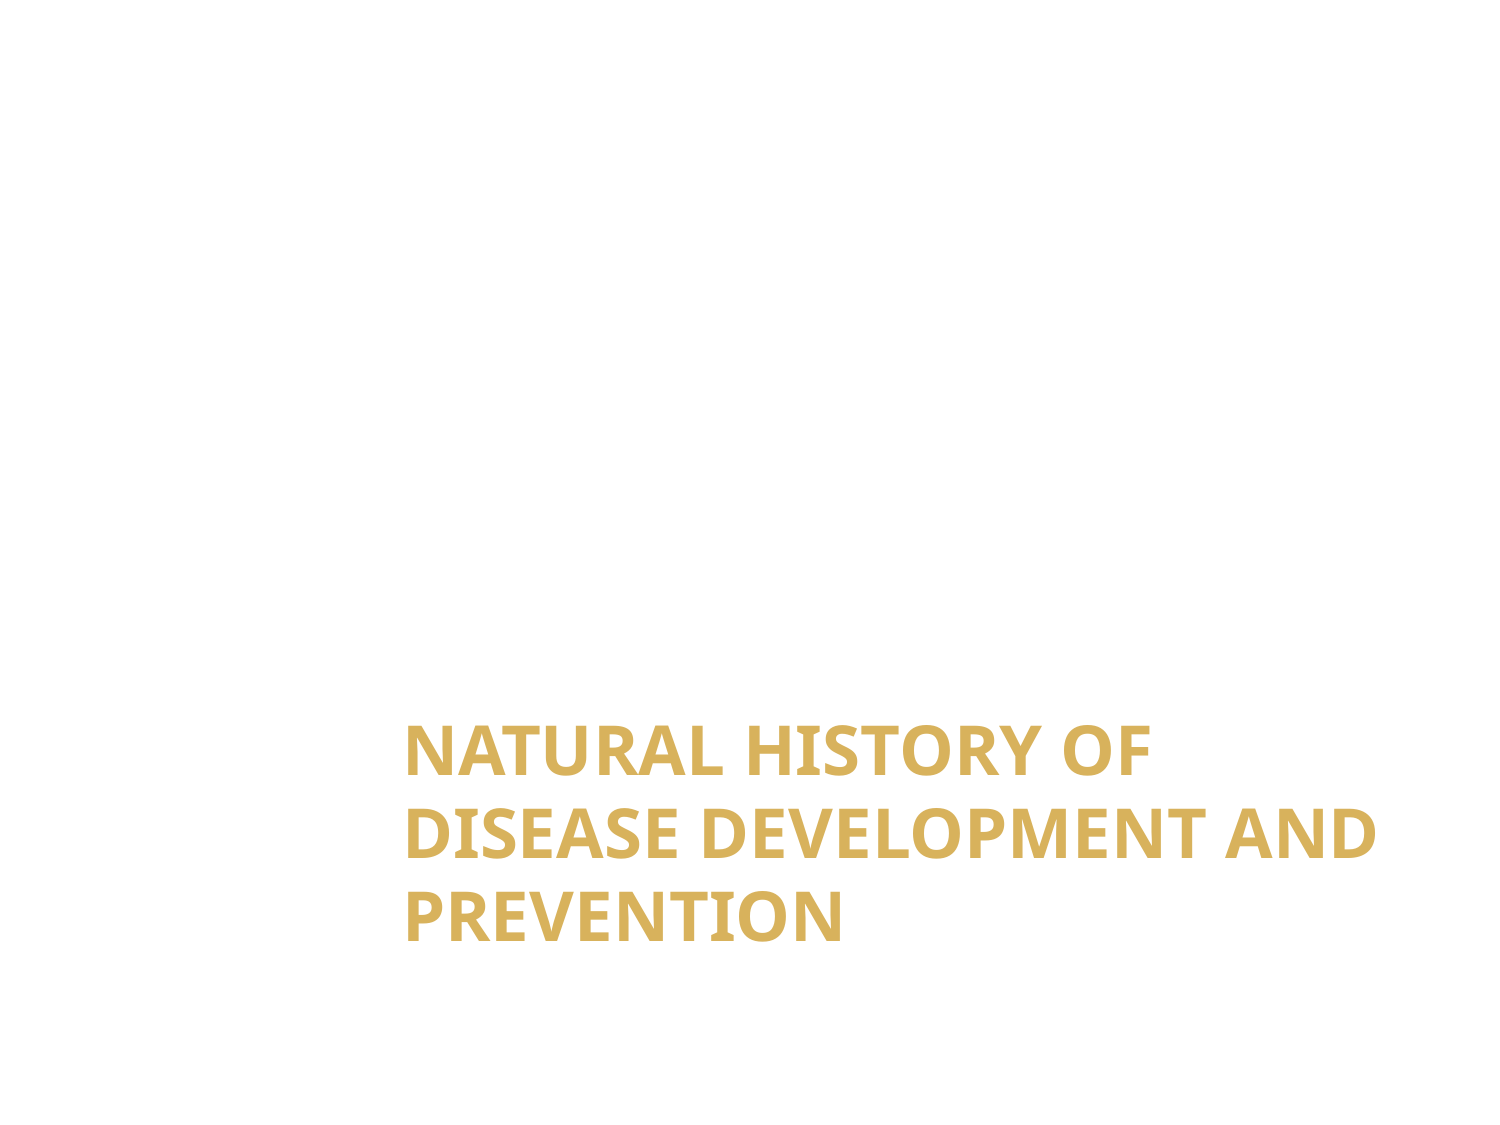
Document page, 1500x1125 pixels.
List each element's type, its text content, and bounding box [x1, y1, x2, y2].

title Natural history OF DISEASE DEVELOPMENT AND PREVENTION [387, 662, 1450, 963]
